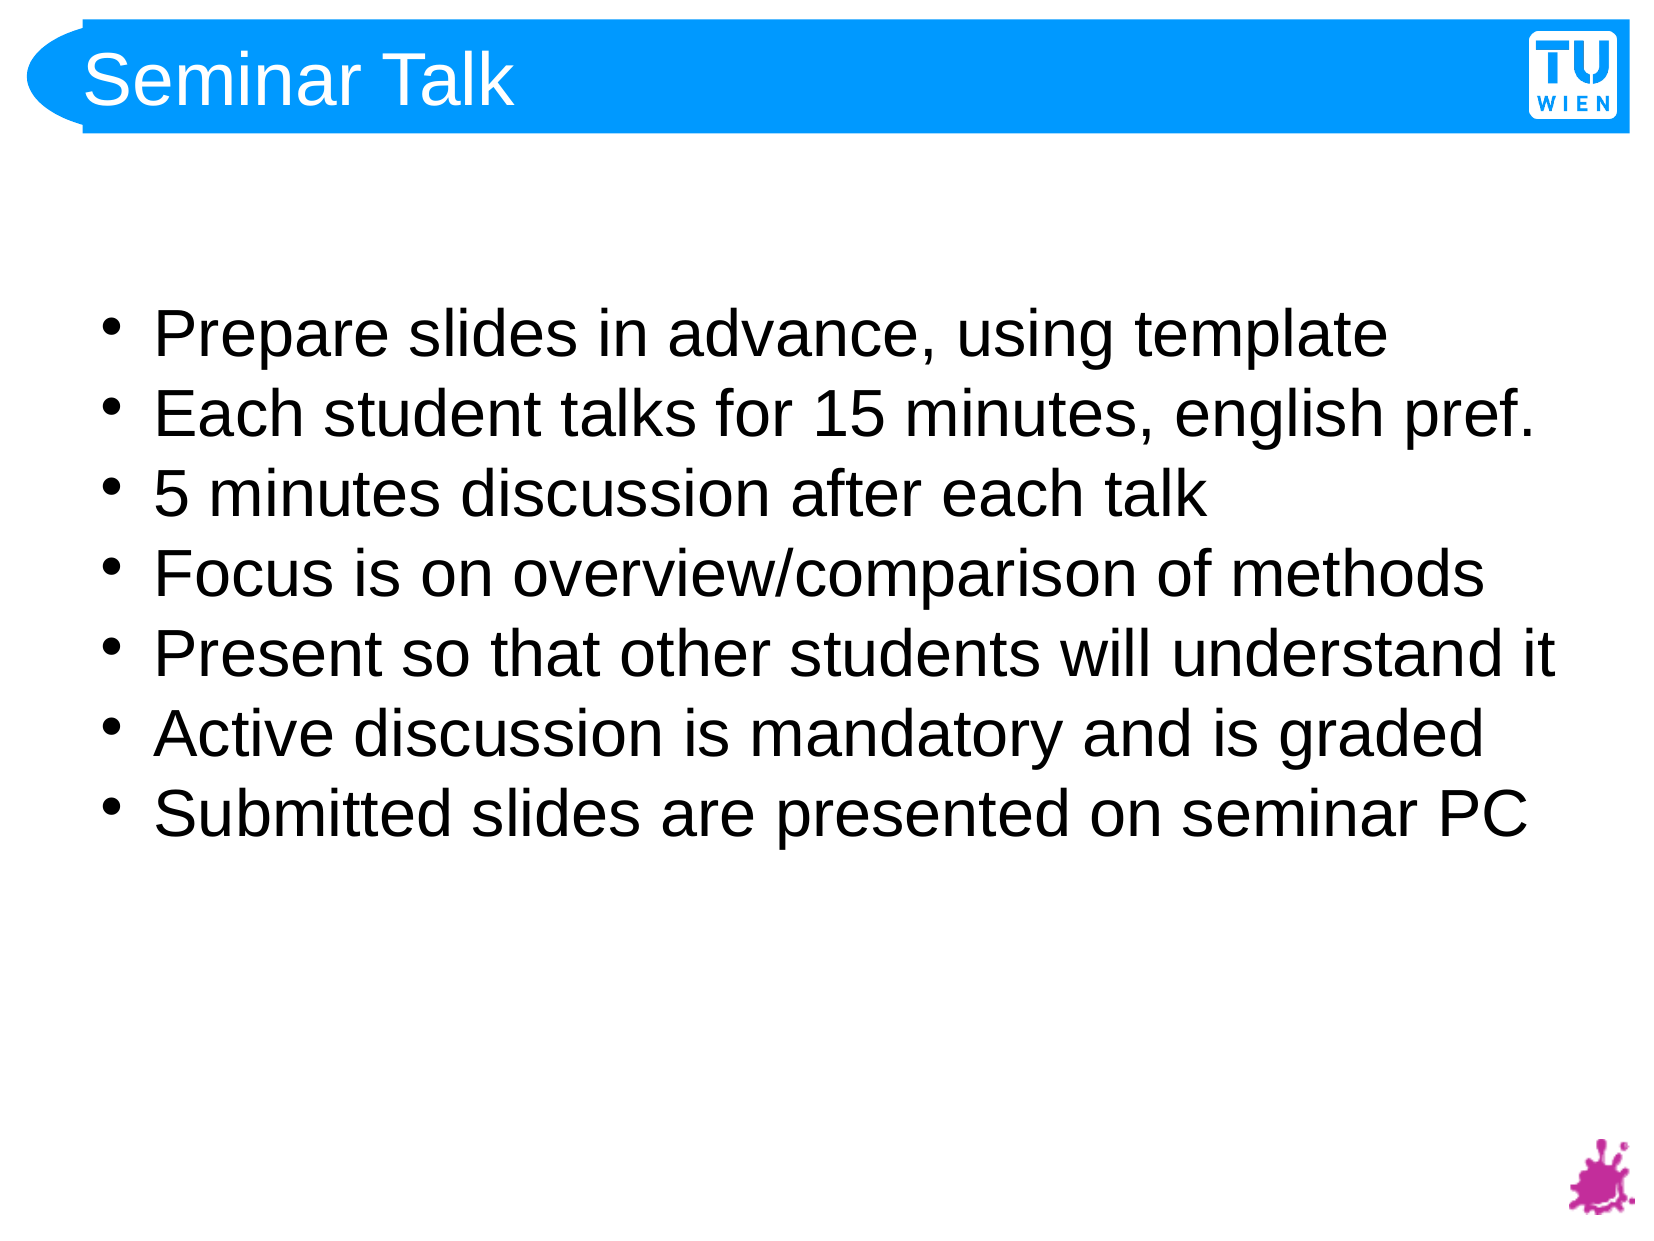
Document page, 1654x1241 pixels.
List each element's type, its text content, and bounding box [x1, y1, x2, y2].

picture [1529, 31, 1617, 119]
text_box Prepare slides in advance, using template Each student talks for 15 minutes, english pref. 5 minutes discussion after each talk Focus is on overview/comparison of methods Present so that other students will understand it Active discussion is mandatory and is graded Submitted slides are presented on seminar PC [82, 290, 1571, 1010]
picture [1569, 1139, 1635, 1215]
text_box Seminar Talk [82, 33, 1485, 118]
